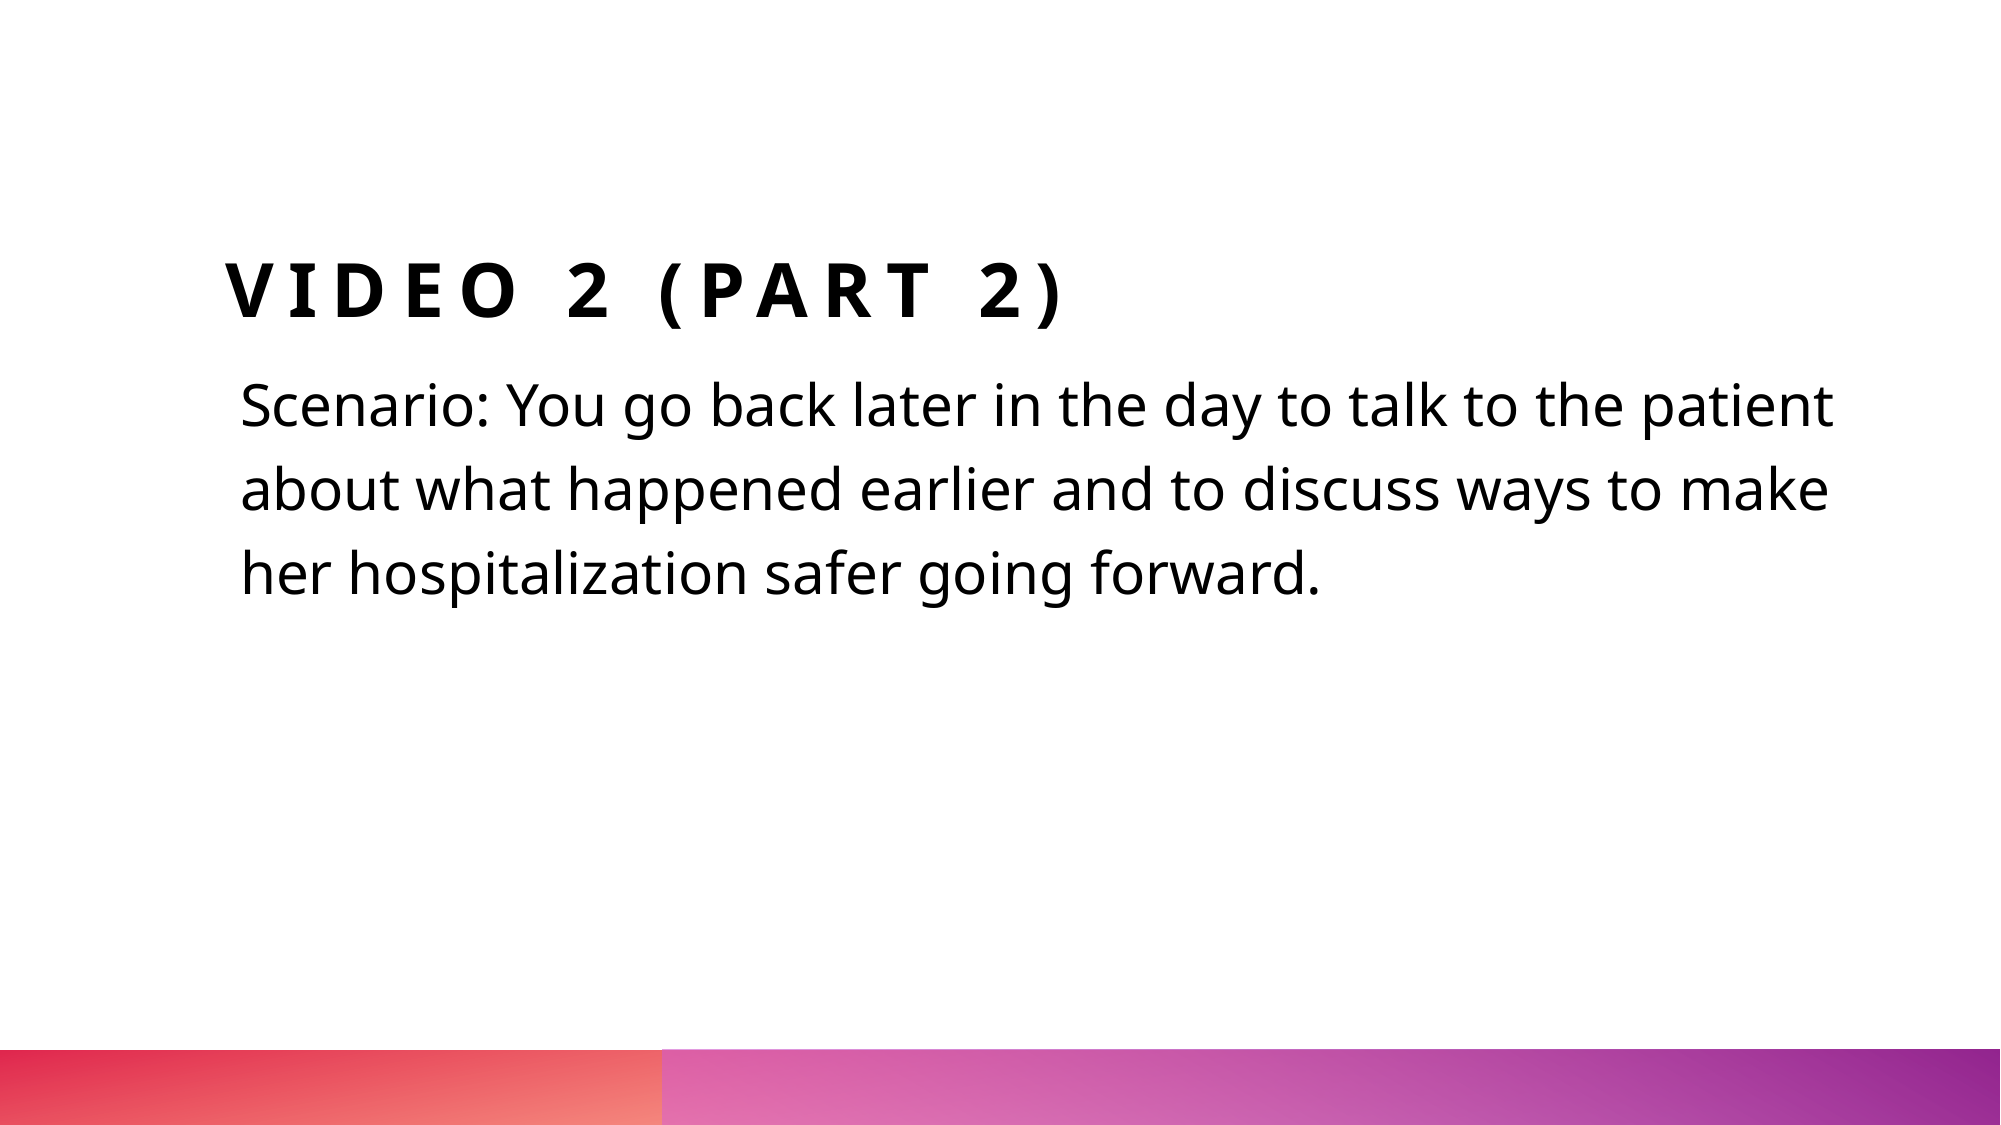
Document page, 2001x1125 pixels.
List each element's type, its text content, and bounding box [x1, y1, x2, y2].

list Scenario: You go back later in the day to talk to the patient about what happened earlier and to discuss ways to make her hospitalization safer going forward. [225, 346, 1905, 996]
title Video 2 (Part 2) [225, 130, 1905, 333]
